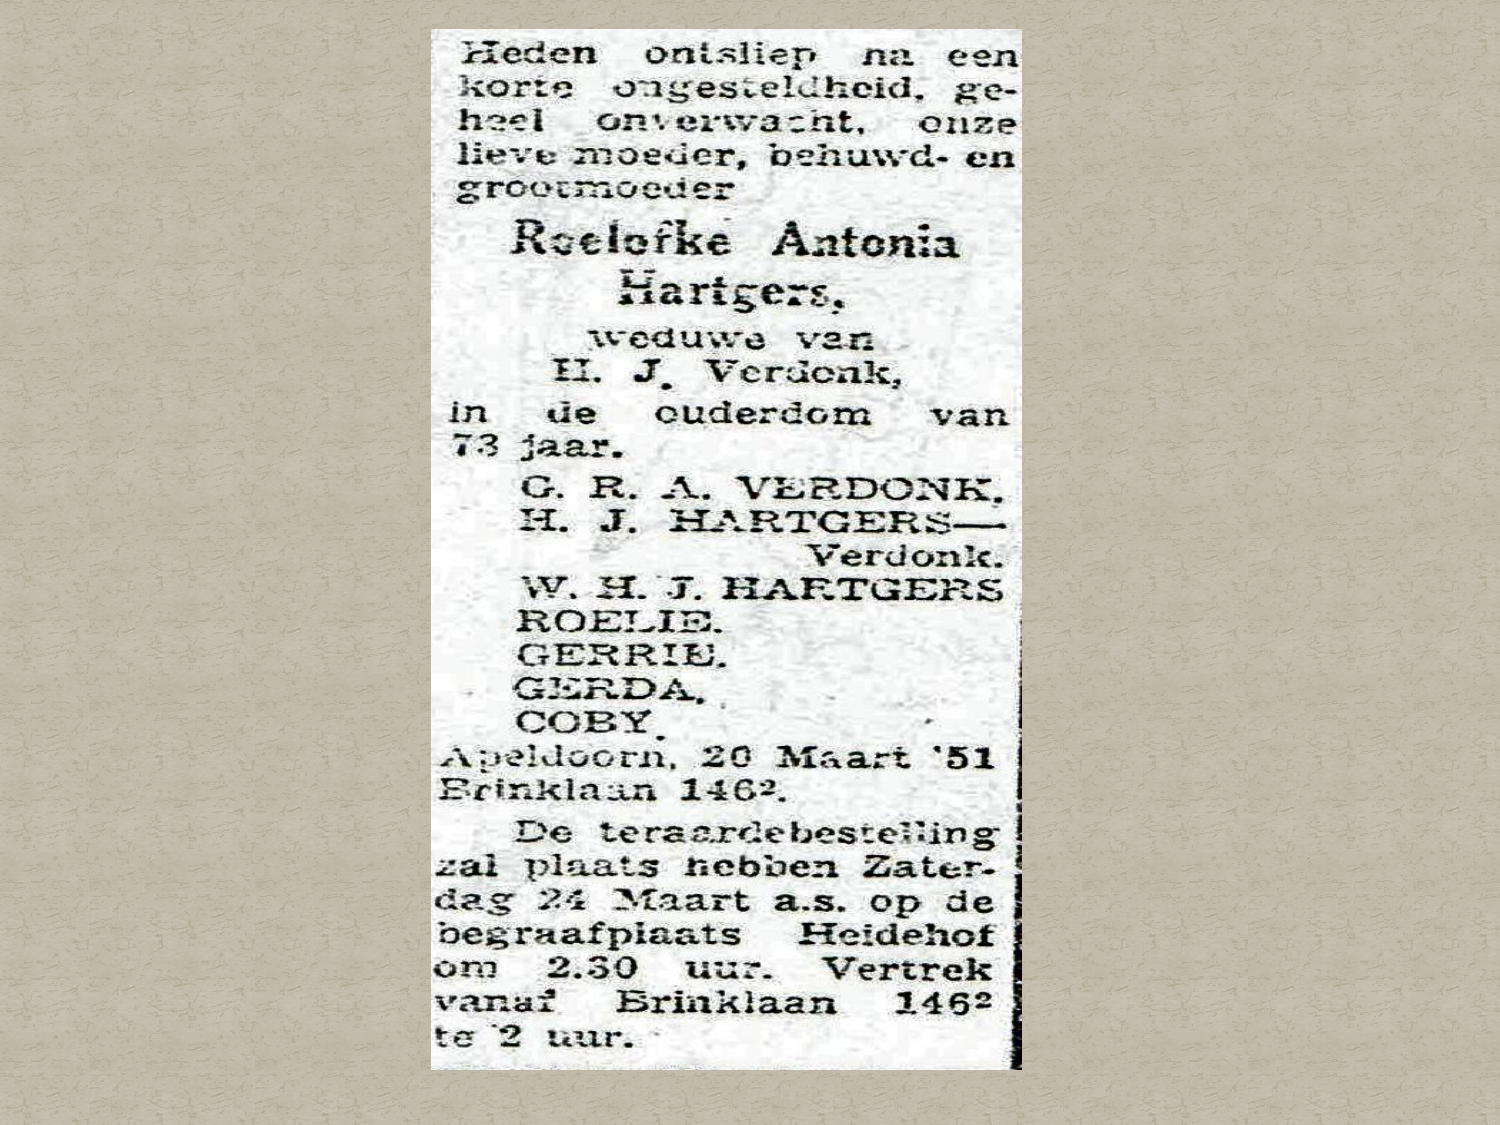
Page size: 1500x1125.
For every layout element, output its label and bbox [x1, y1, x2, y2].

picture [431, 29, 1022, 1070]
